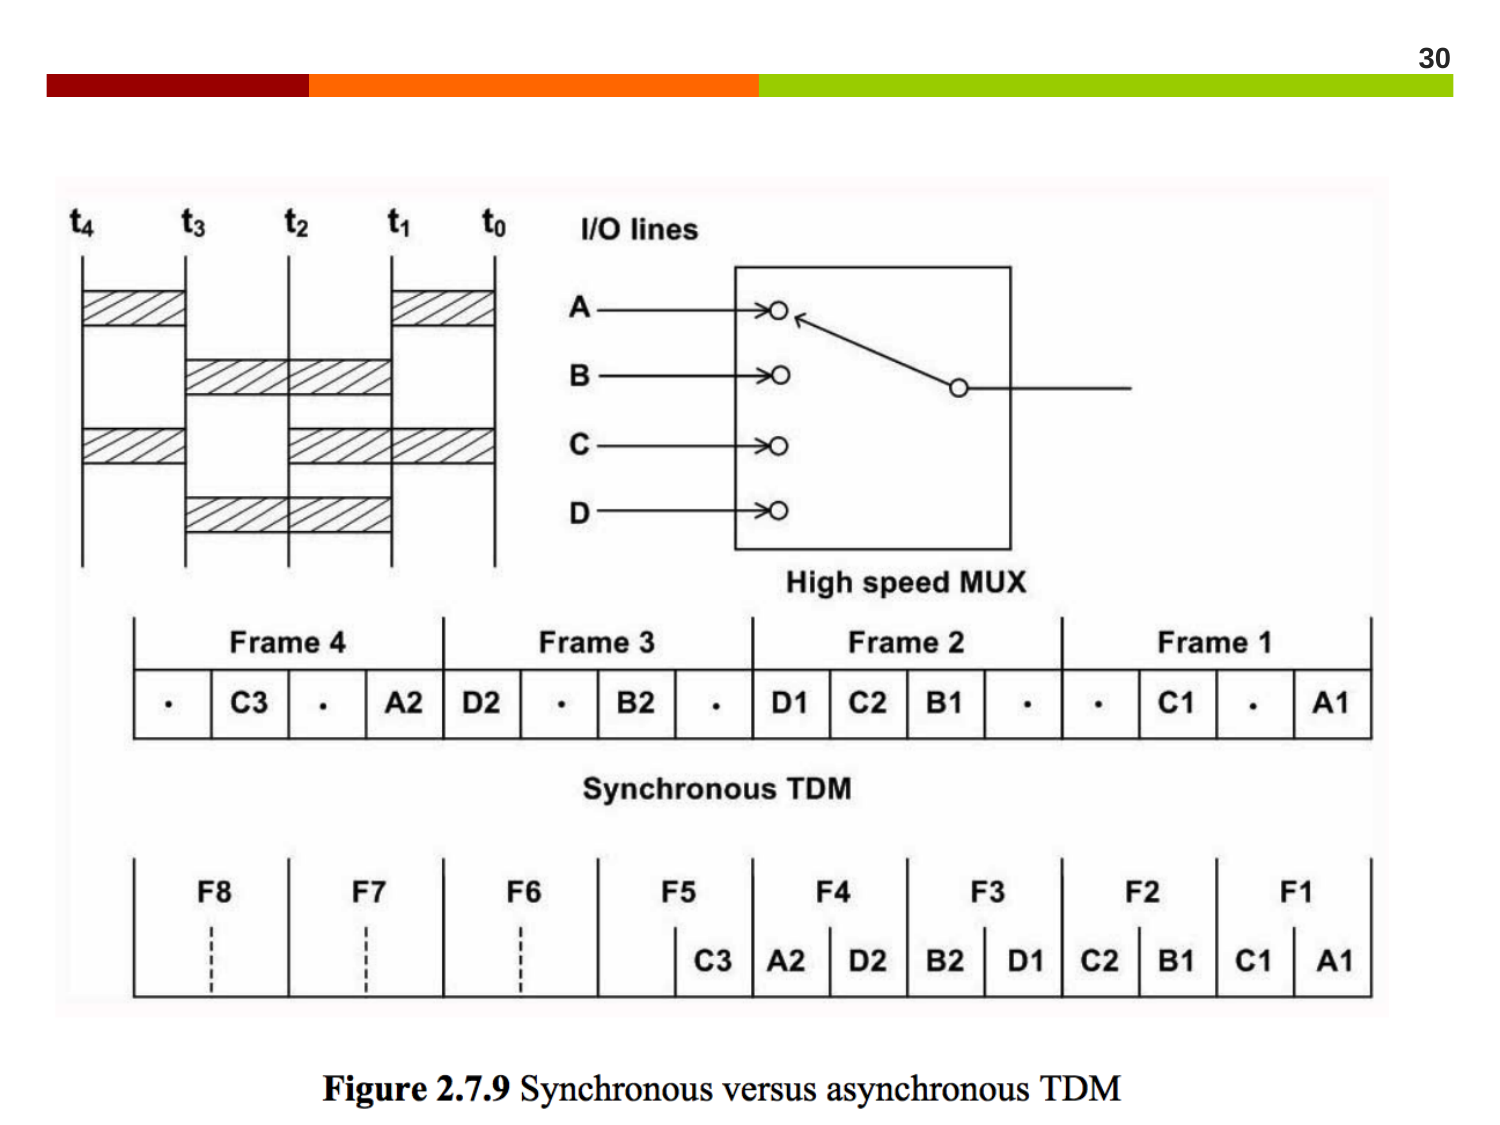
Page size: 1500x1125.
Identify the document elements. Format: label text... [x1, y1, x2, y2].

picture [0, 119, 1500, 1125]
slide_number 30 [1362, 27, 1467, 87]
